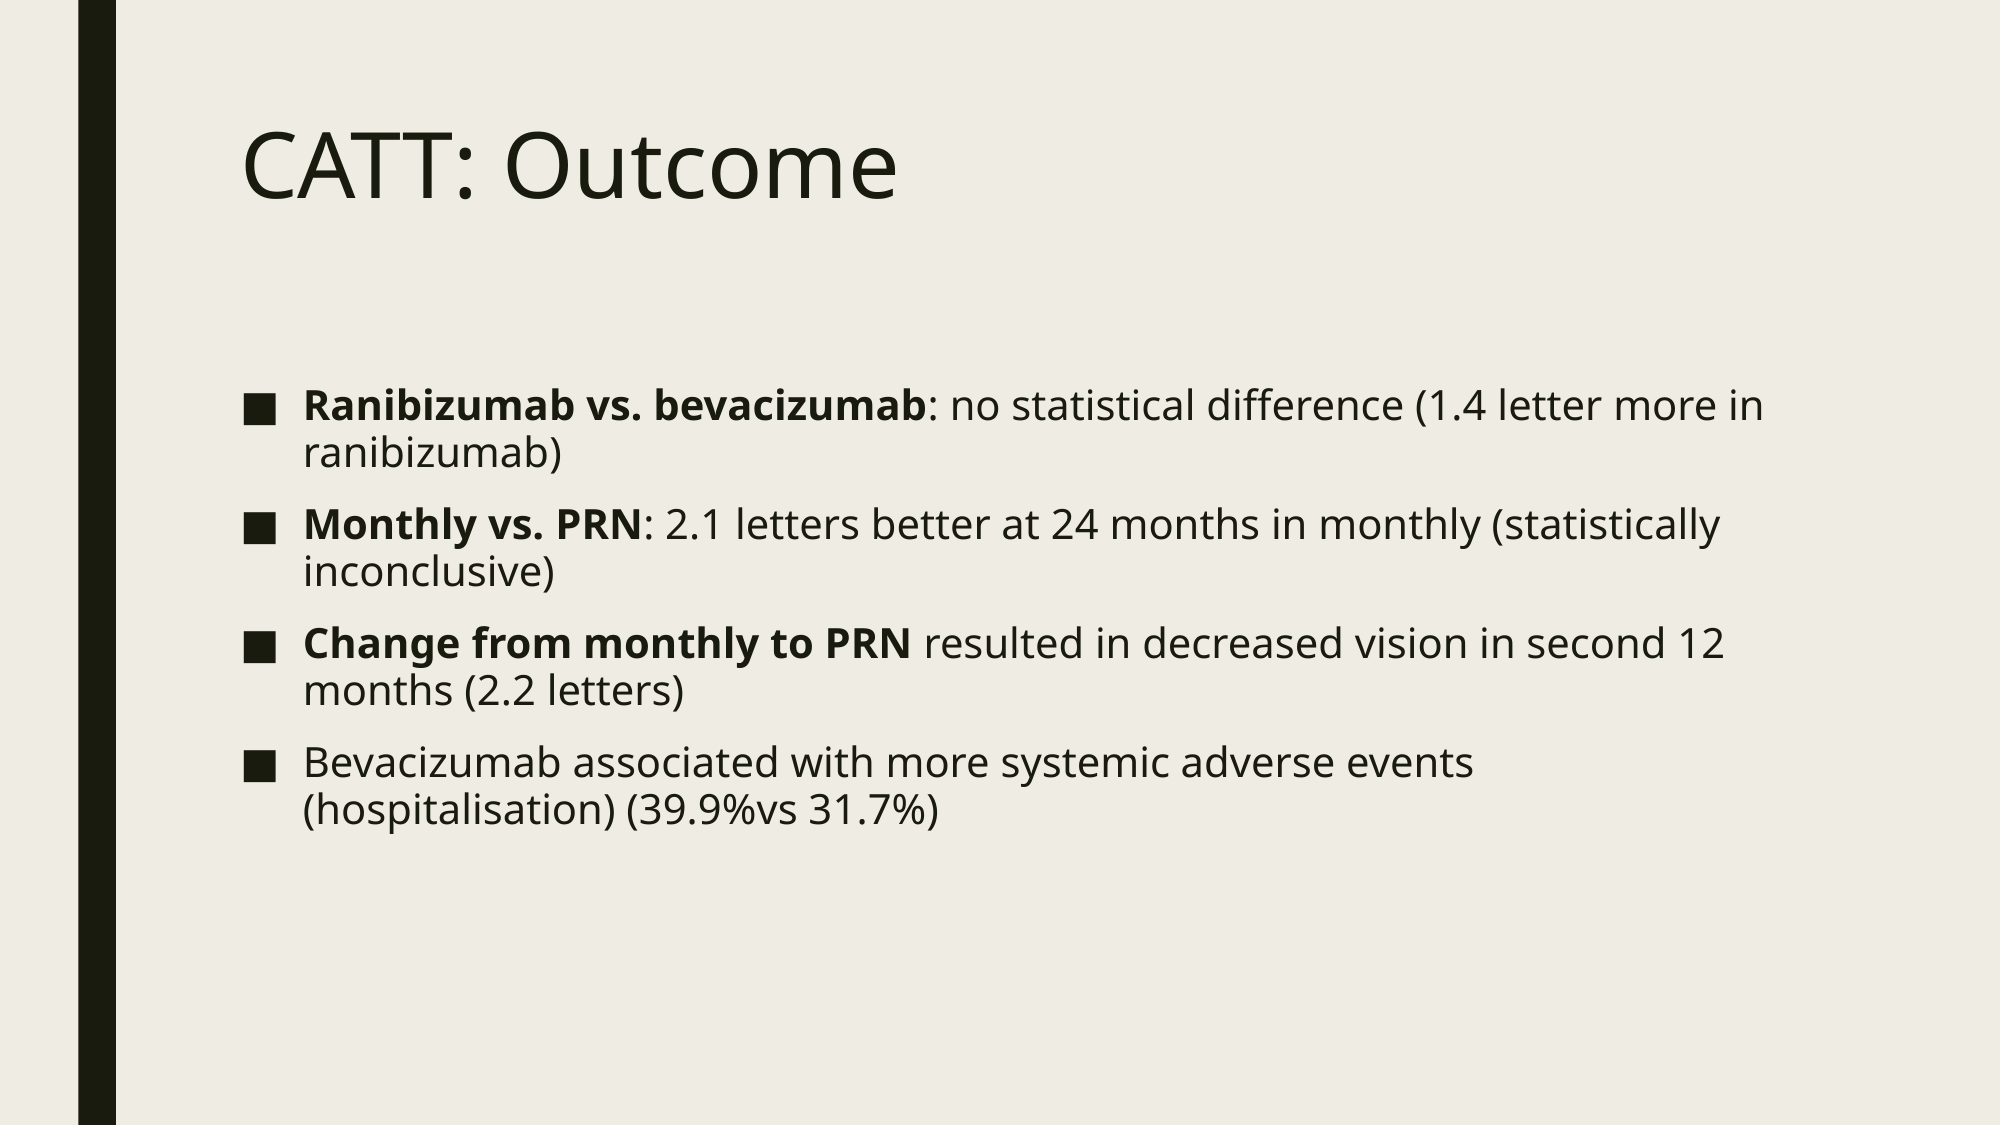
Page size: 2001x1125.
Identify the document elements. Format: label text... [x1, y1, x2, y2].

title CATT: Outcome [225, 112, 1800, 357]
list Ranibizumab vs. bevacizumab: no statistical difference (1.4 letter more in ranibizumab) Monthly vs. PRN: 2.1 letters better at 24 months in monthly (statistically inconclusive) Change from monthly to PRN resulted in decreased vision in second 12 months (2.2 letters) Bevacizumab associated with more systemic adverse events (hospitalisation) (39.9%vs 31.7%) [225, 375, 1800, 963]
